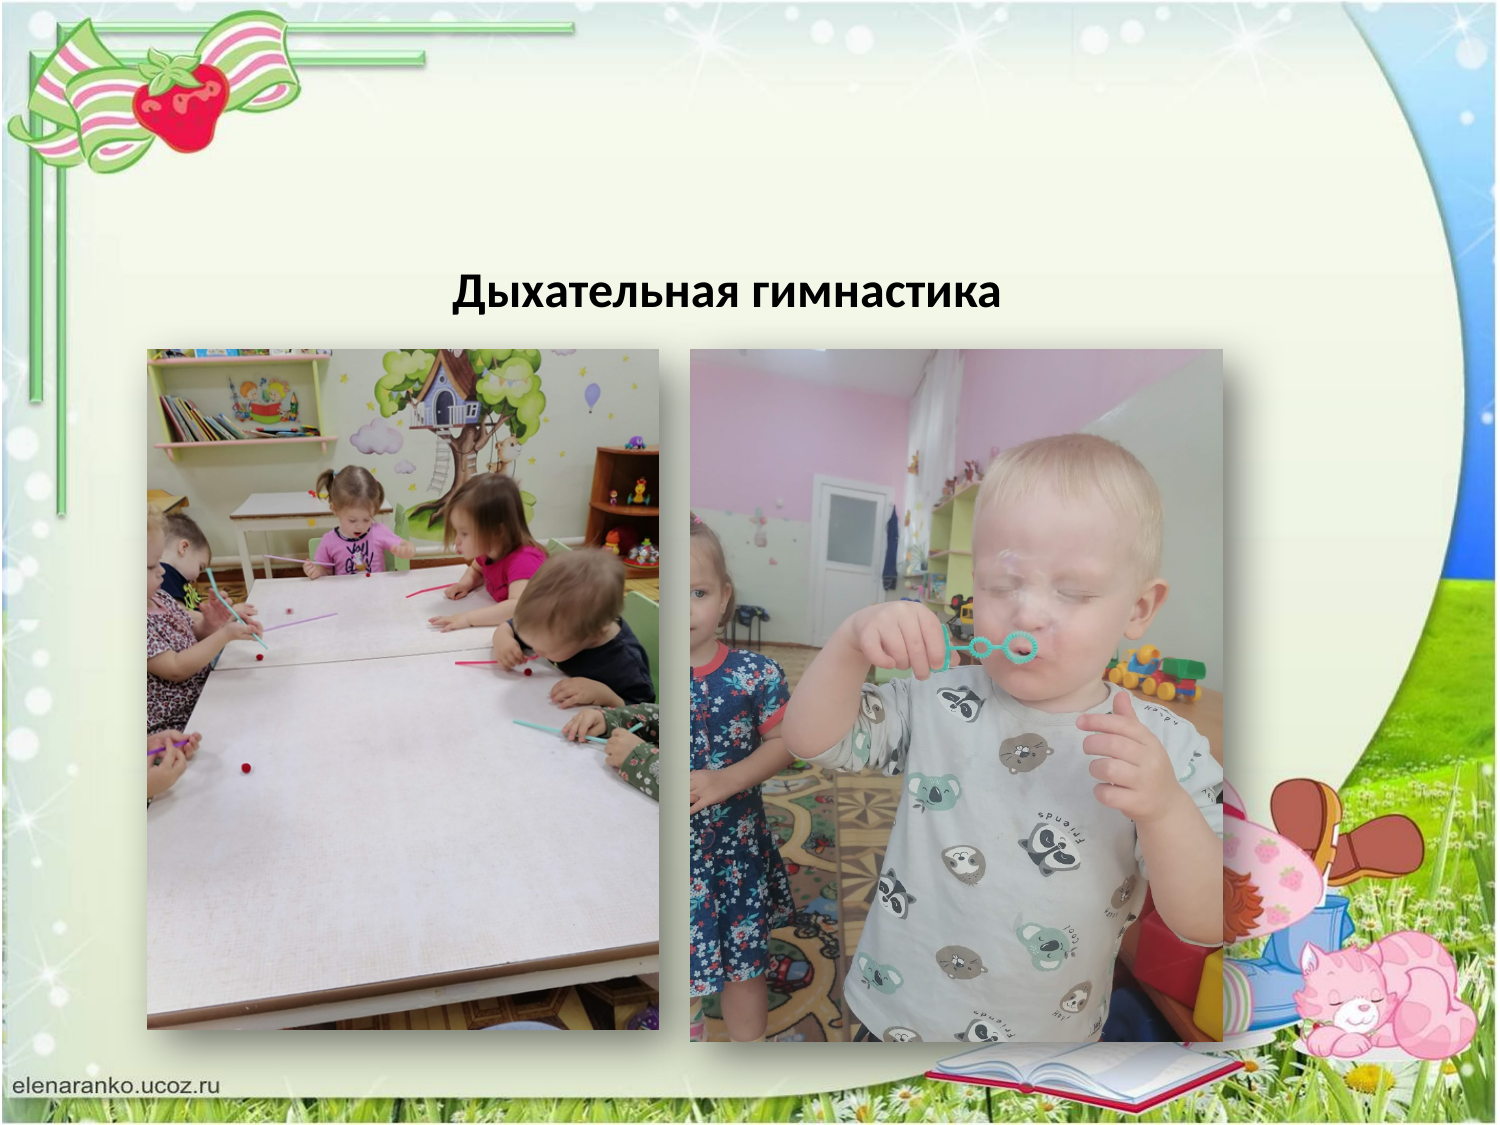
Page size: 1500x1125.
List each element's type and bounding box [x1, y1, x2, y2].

picture [2, 0, 1498, 1125]
list [690, 349, 1223, 1042]
list [147, 349, 659, 1030]
